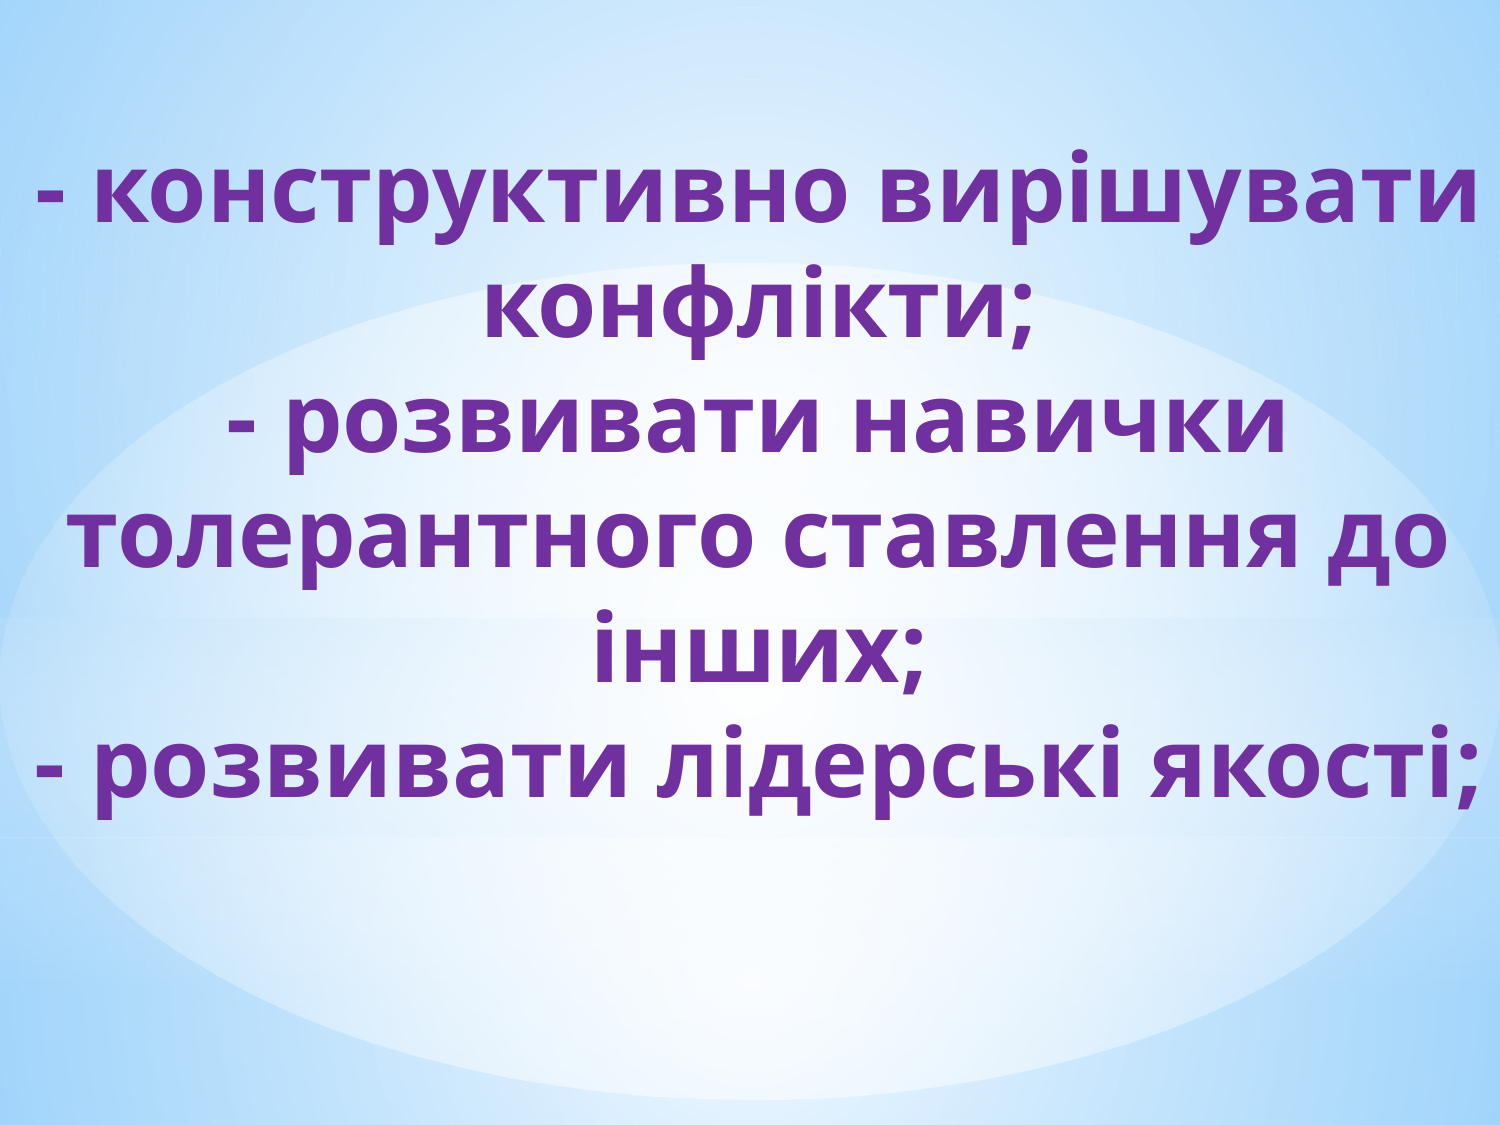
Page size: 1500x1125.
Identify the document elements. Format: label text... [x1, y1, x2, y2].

title - конструктивно вирішувати конфлікти; - розвивати навички толерантного ставлення до інших; - розвивати лідерські якості; [17, 4, 1500, 1125]
